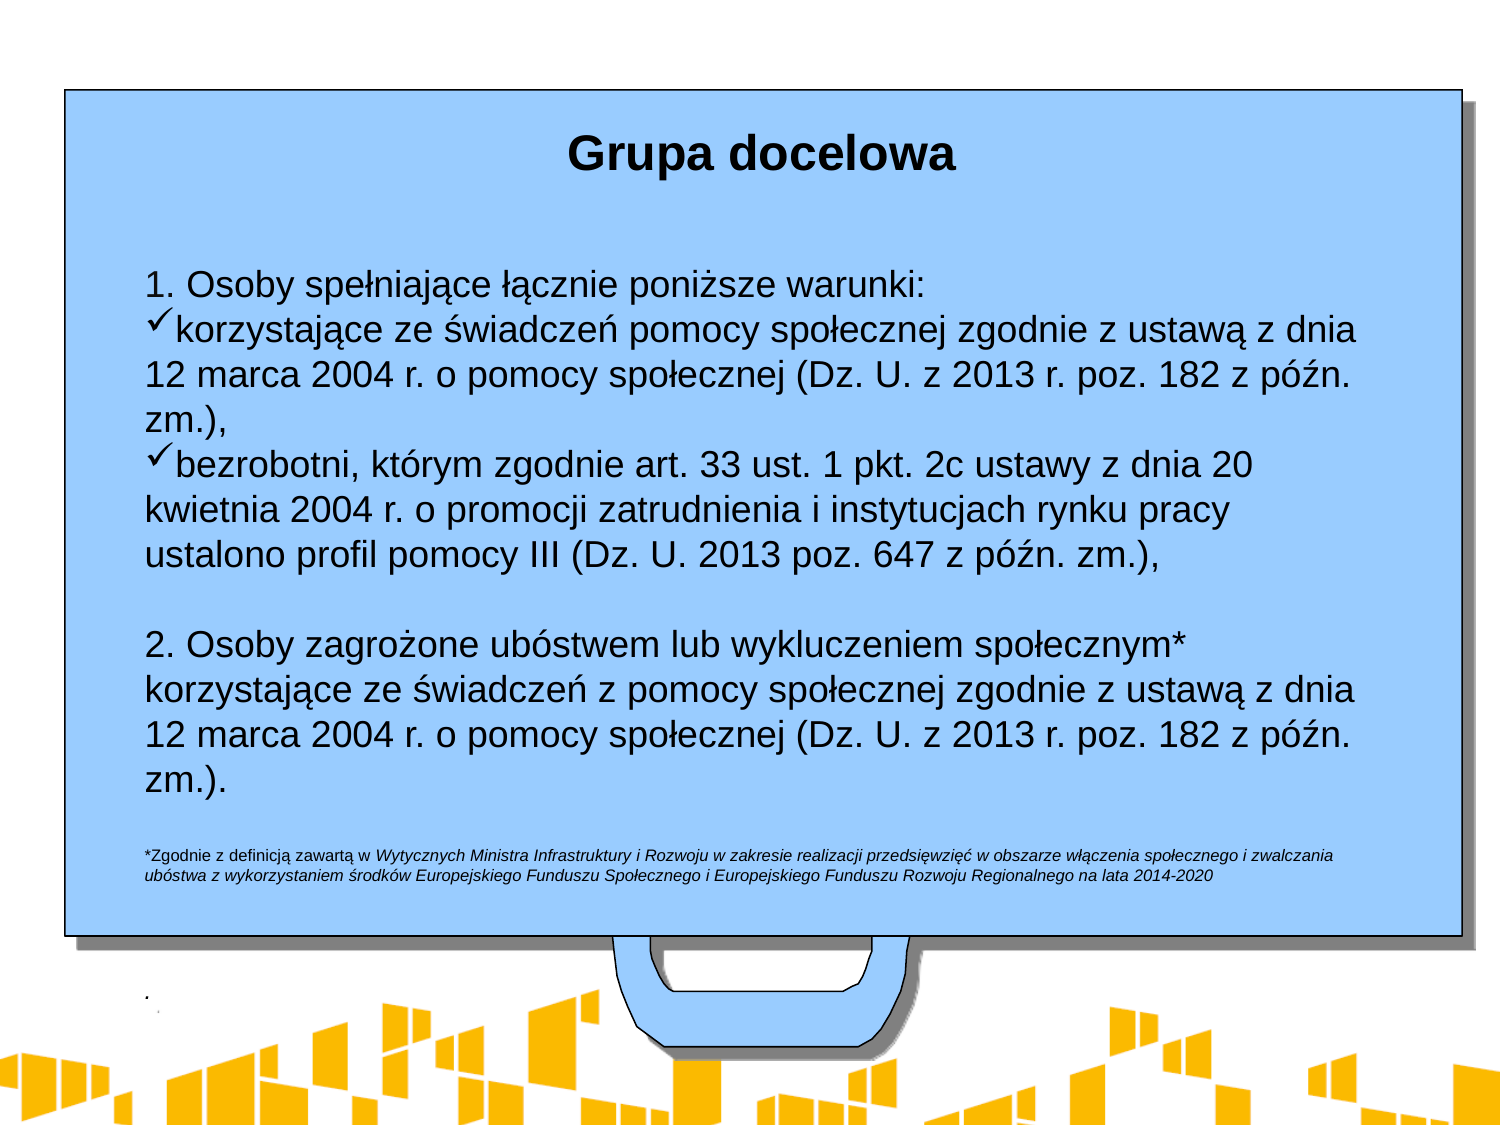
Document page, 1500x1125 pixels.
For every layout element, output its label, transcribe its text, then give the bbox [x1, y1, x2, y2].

picture [0, 980, 1500, 1125]
text_box Grupa docelowa 1. Osoby spełniające łącznie poniższe warunki: korzystające ze świadczeń pomocy społecznej zgodnie z ustawą z dnia 12 marca 2004 r. o pomocy społecznej (Dz. U. z 2013 r. poz. 182 z późn. zm.), bezrobotni, którym zgodnie art. 33 ust. 1 pkt. 2c ustawy z dnia 20 kwietnia 2004 r. o promocji zatrudnienia i instytucjach rynku pracy ustalono profil pomocy III (Dz. U. 2013 poz. 647 z późn. zm.), 2. Osoby zagrożone ubóstwem lub wykluczeniem społecznym* korzystające ze świadczeń z pomocy społecznej zgodnie z ustawą z dnia 12 marca 2004 r. o pomocy społecznej (Dz. U. z 2013 r. poz. 182 z późn. zm.). *Zgodnie z definicją zawartą w Wytycznych Ministra Infrastruktury i Rozwoju w zakresie realizacji przedsięwzięć w obszarze włączenia społecznego i zwalczania ubóstwa z wykorzystaniem środków Europejskiego Funduszu Społecznego i Europejskiego Funduszu Rozwoju Regionalnego na lata 2014-2020 . [64, 89, 1463, 979]
